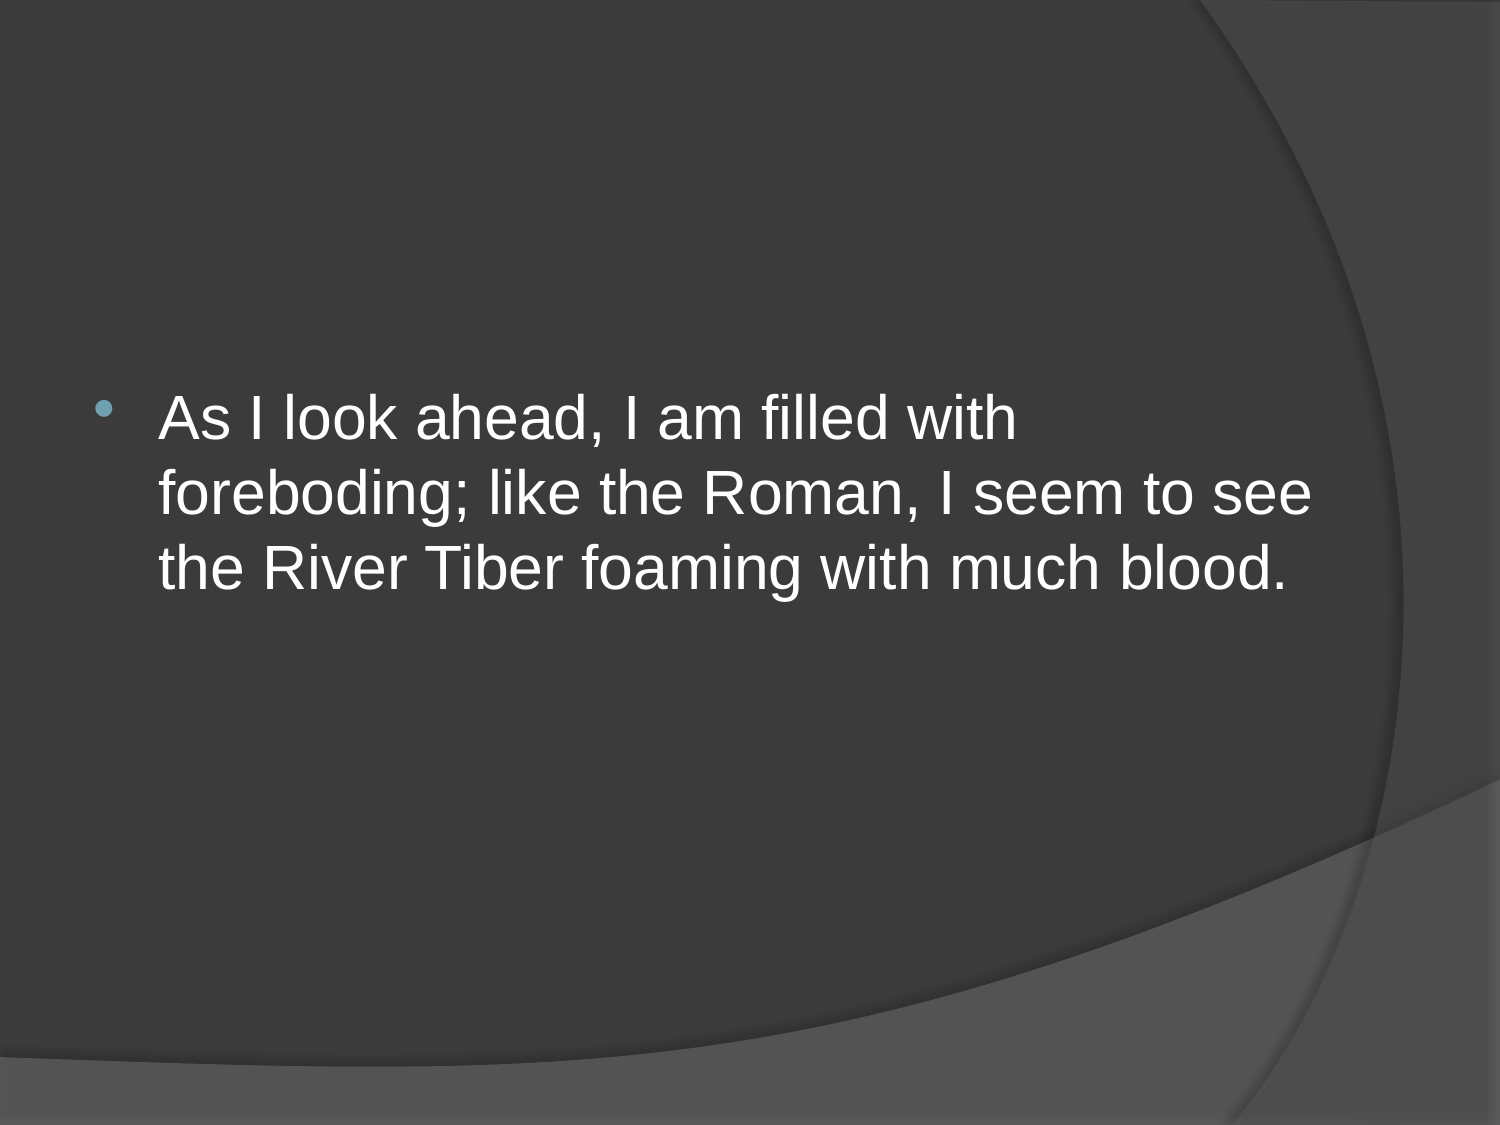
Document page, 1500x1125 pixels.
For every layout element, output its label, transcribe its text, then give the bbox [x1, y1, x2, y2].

list As I look ahead, I am filled with foreboding; like the Roman, I seem to see the River Tiber foaming with much blood. [75, 369, 1341, 977]
